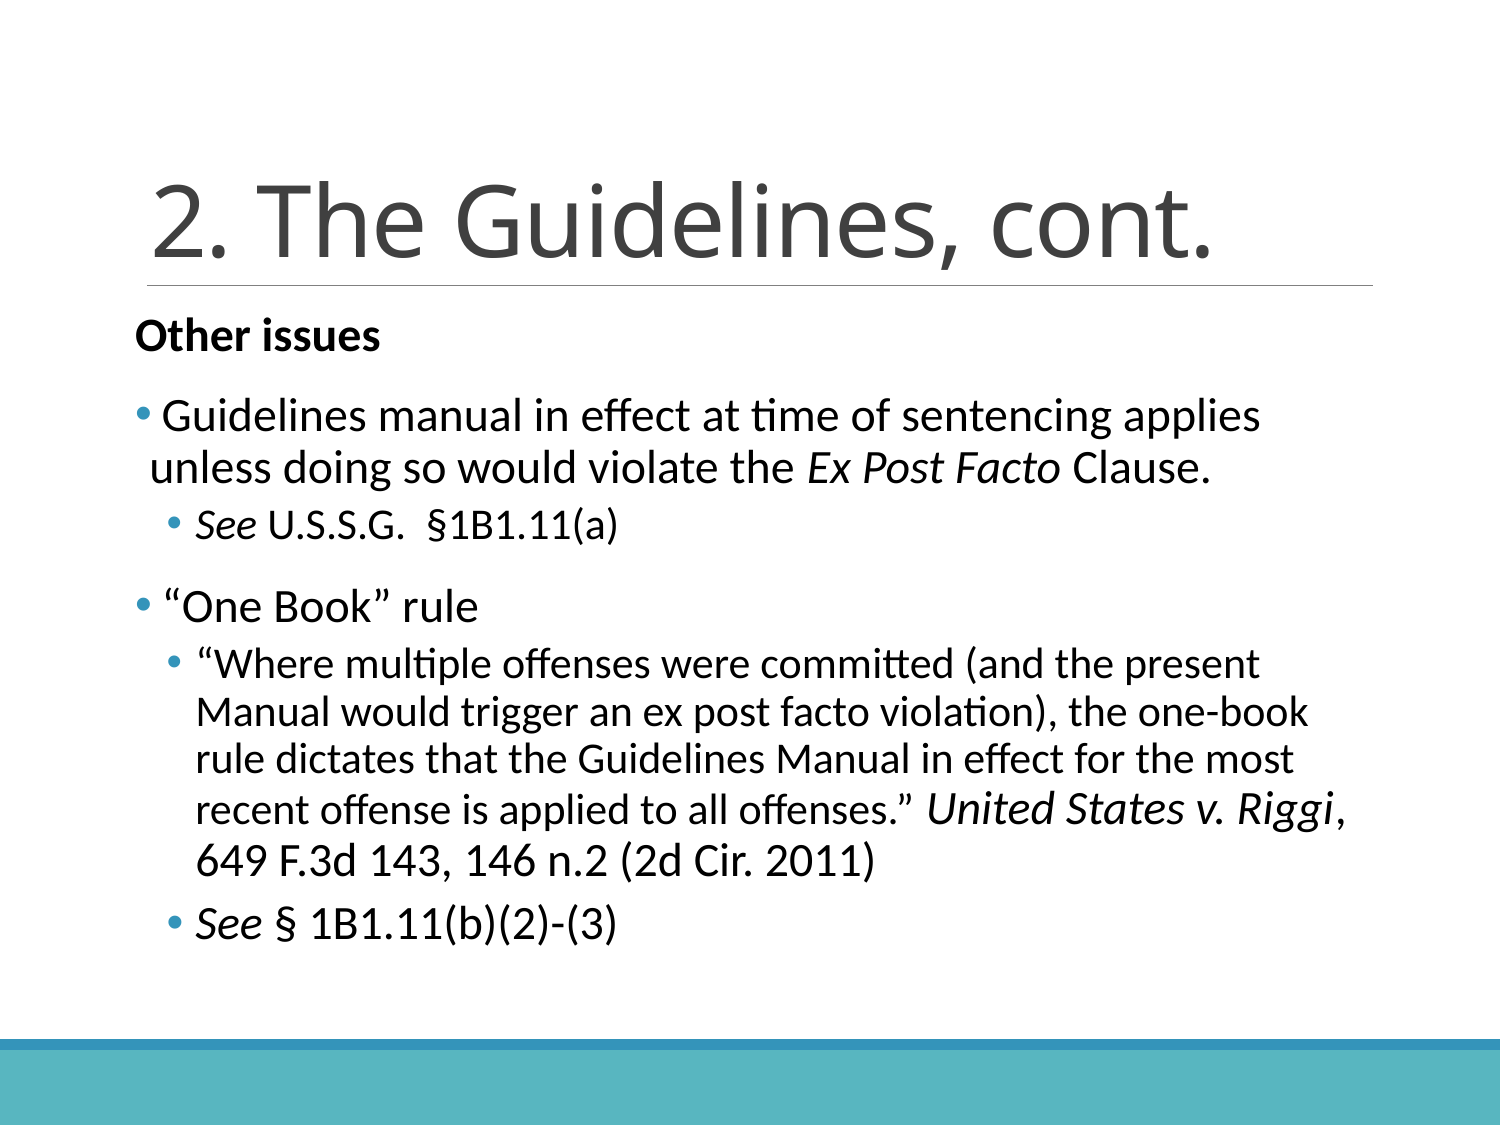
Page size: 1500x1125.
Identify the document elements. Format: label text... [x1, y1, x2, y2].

title 2. The Guidelines, cont. [135, 47, 1373, 285]
list Other issues Guidelines manual in effect at time of sentencing applies unless doing so would violate the Ex Post Facto Clause. See U.S.S.G. §1B1.11(a) “One Book” rule “Where multiple offenses were committed (and the present Manual would trigger an ex post facto violation), the one-book rule dictates that the Guidelines Manual in effect for the most recent offense is applied to all offenses.” United States v. Riggi, 649 F.3d 143, 146 n.2 (2d Cir. 2011) See § 1B1.11(b)(2)-(3) [135, 302, 1373, 963]
